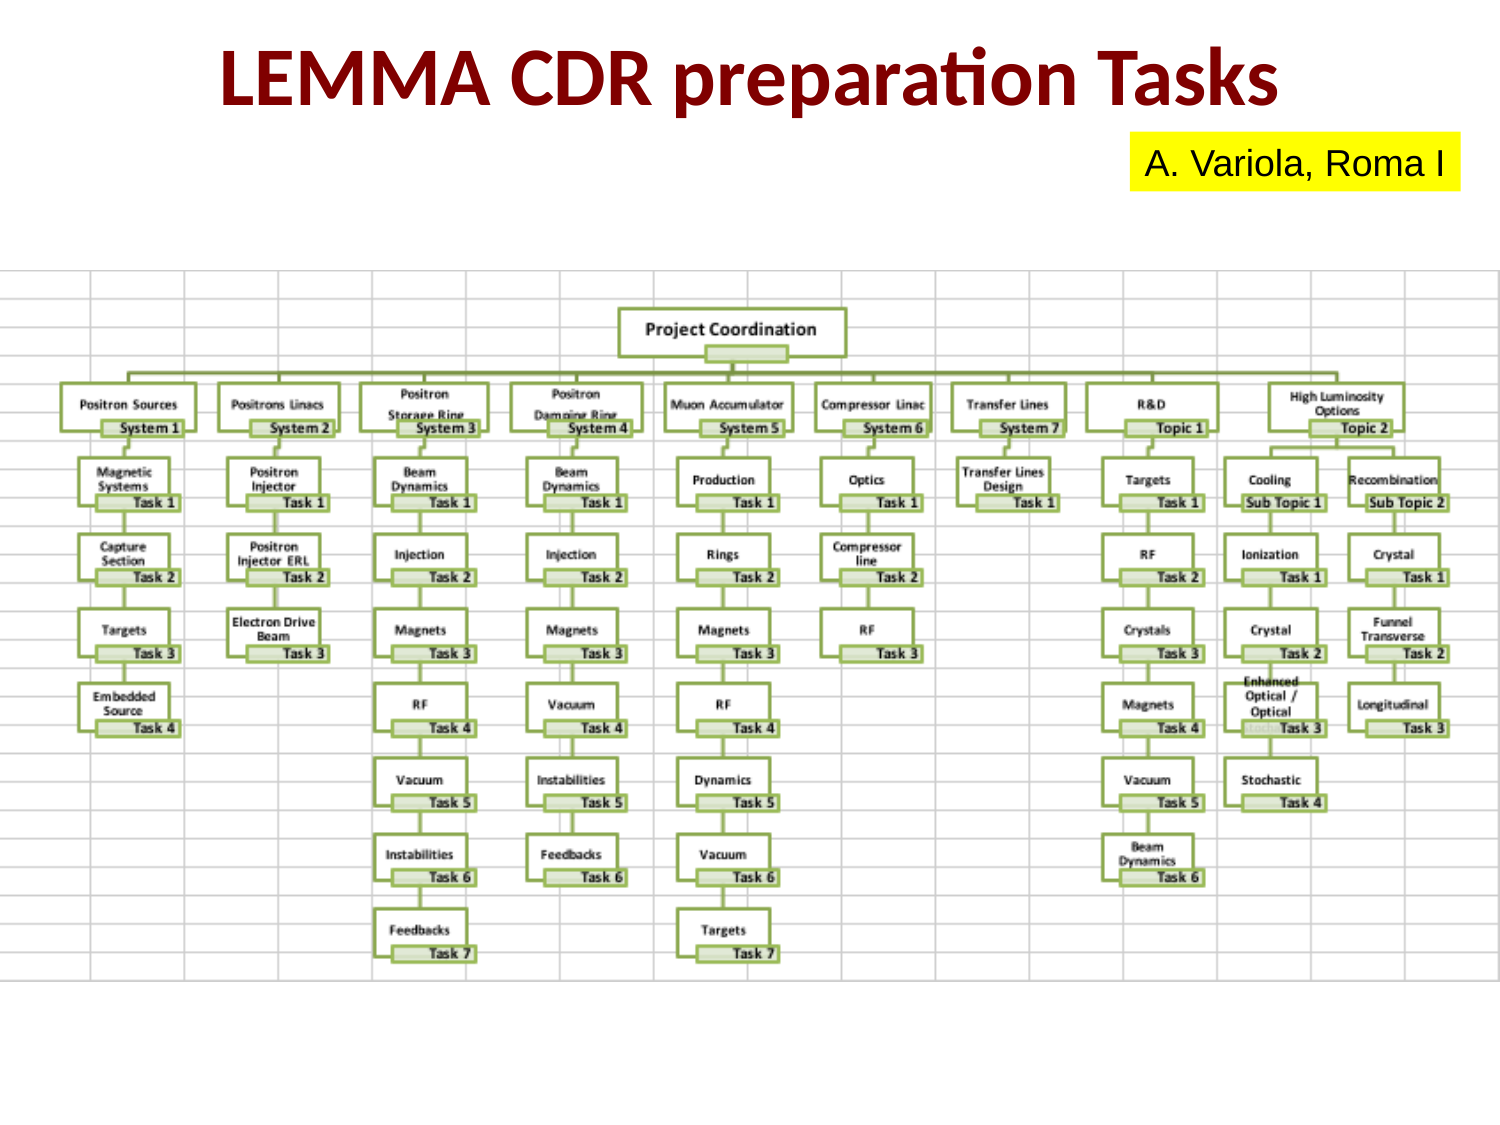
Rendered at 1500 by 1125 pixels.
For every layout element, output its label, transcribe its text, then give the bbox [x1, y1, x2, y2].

picture [0, 270, 1500, 982]
text_box A. Variola, Roma I [1129, 131, 1461, 192]
title LEMMA CDR preparation Tasks [0, 30, 1500, 114]
